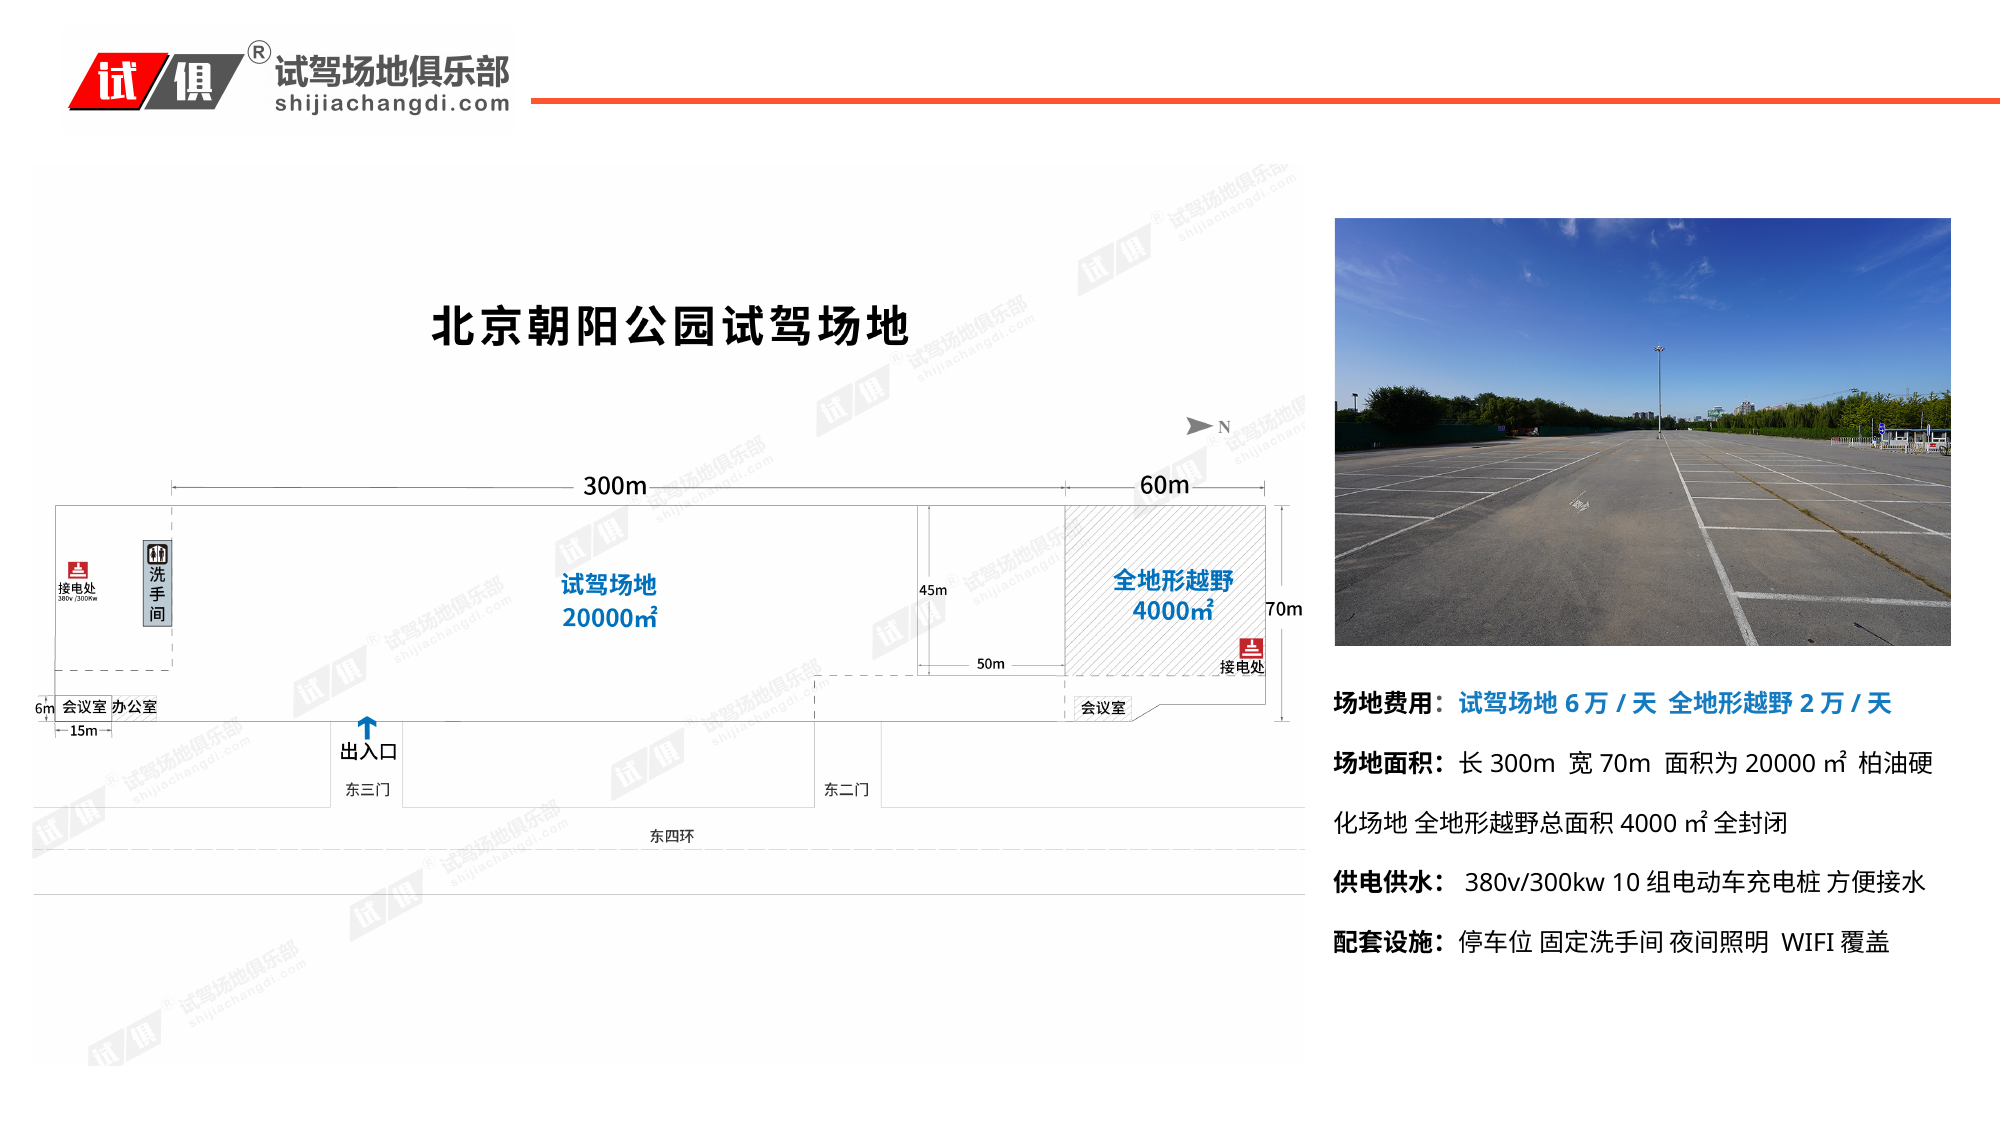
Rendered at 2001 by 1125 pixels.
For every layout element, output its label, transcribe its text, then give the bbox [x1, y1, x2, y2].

text_box 场地费用：试驾场地6万/天 全地形越野2万/天 场地面积：长300m 宽70m 面积为20000㎡ 柏油硬化场地 全地形越野总面积4000㎡ 全封闭 供电供水：380v/300kw 10组电动车充电桩 方便接水 配套设施：停车位 固定洗手间 夜间照明 WIFI覆盖 [1319, 649, 1949, 965]
picture [53, 26, 531, 134]
picture [1334, 218, 1951, 646]
picture [30, 164, 1305, 1066]
